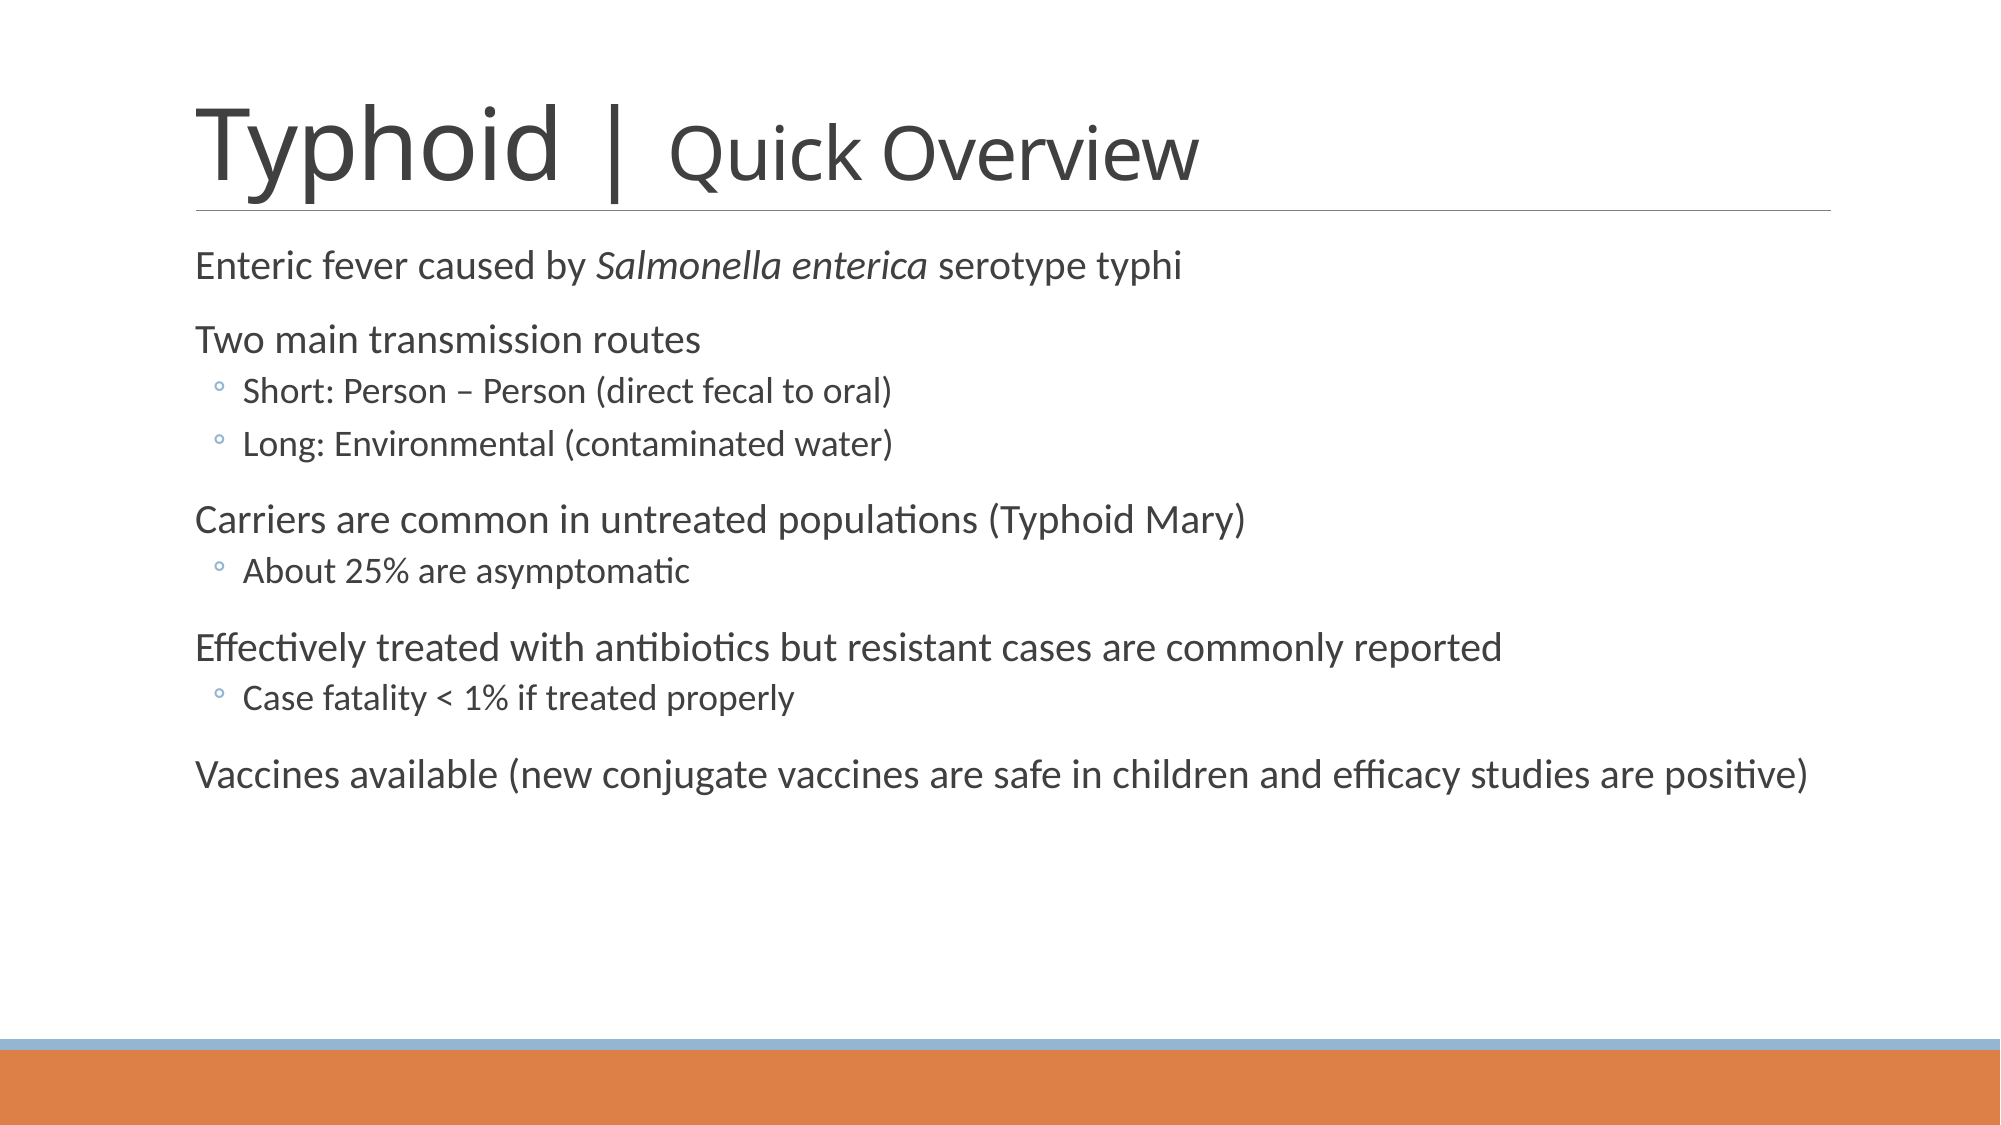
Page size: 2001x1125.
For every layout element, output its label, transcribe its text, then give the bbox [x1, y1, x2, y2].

title Typhoid | Quick Overview [180, 47, 1830, 209]
list Enteric fever caused by Salmonella enterica serotype typhi Two main transmission routes Short: Person – Person (direct fecal to oral) Long: Environmental (contaminated water) Carriers are common in untreated populations (Typhoid Mary) About 25% are asymptomatic Effectively treated with antibiotics but resistant cases are commonly reported Case fatality < 1% if treated properly Vaccines available (new conjugate vaccines are safe in children and efficacy studies are positive) [180, 235, 1830, 963]
